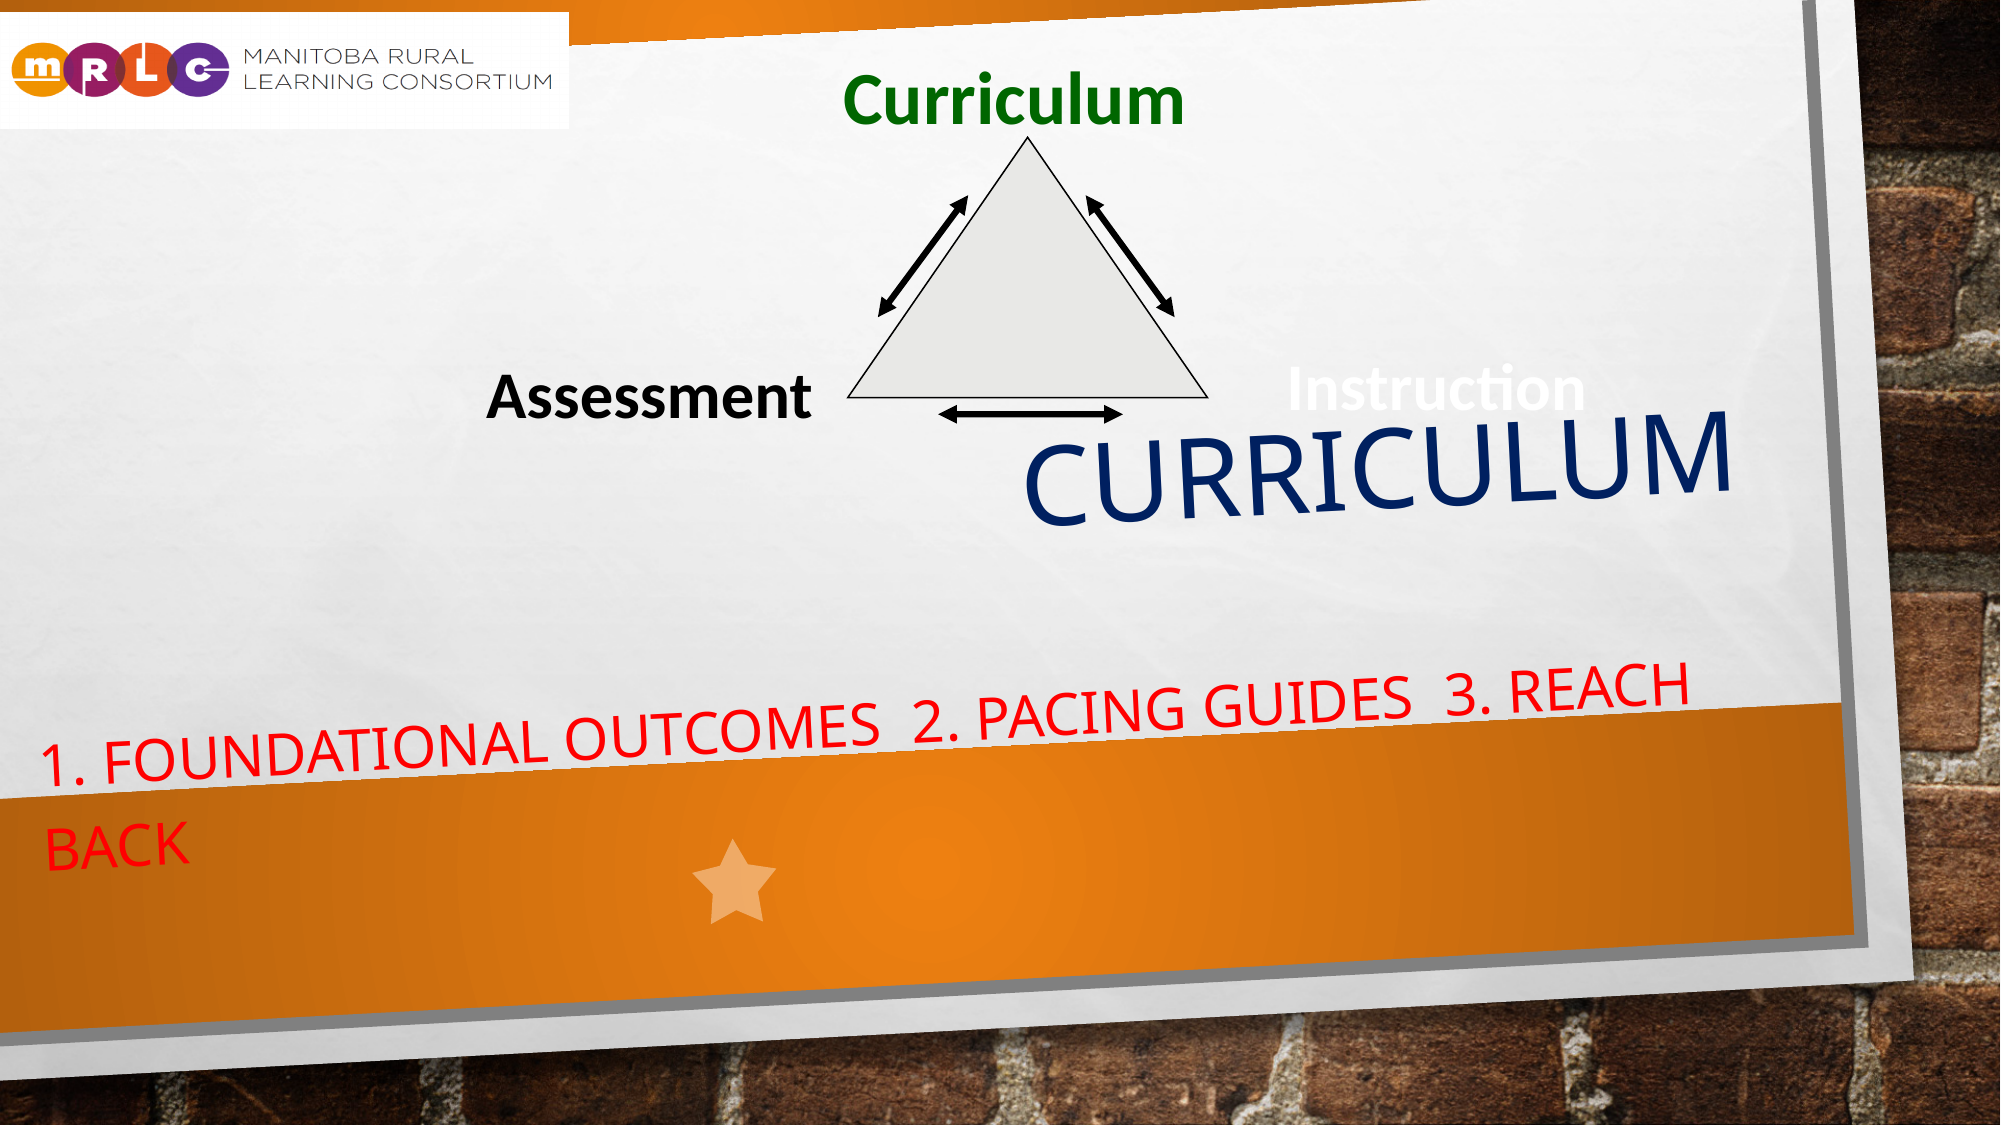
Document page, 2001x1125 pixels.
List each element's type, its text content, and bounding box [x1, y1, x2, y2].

subtitle 1. Foundational Outcomes 2. Pacing guides 3. Reach back [20, 612, 1856, 921]
title Curriculum [135, 67, 1758, 605]
picture [0, 0, 2000, 1125]
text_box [470, 41, 1692, 429]
picture [0, 12, 569, 129]
